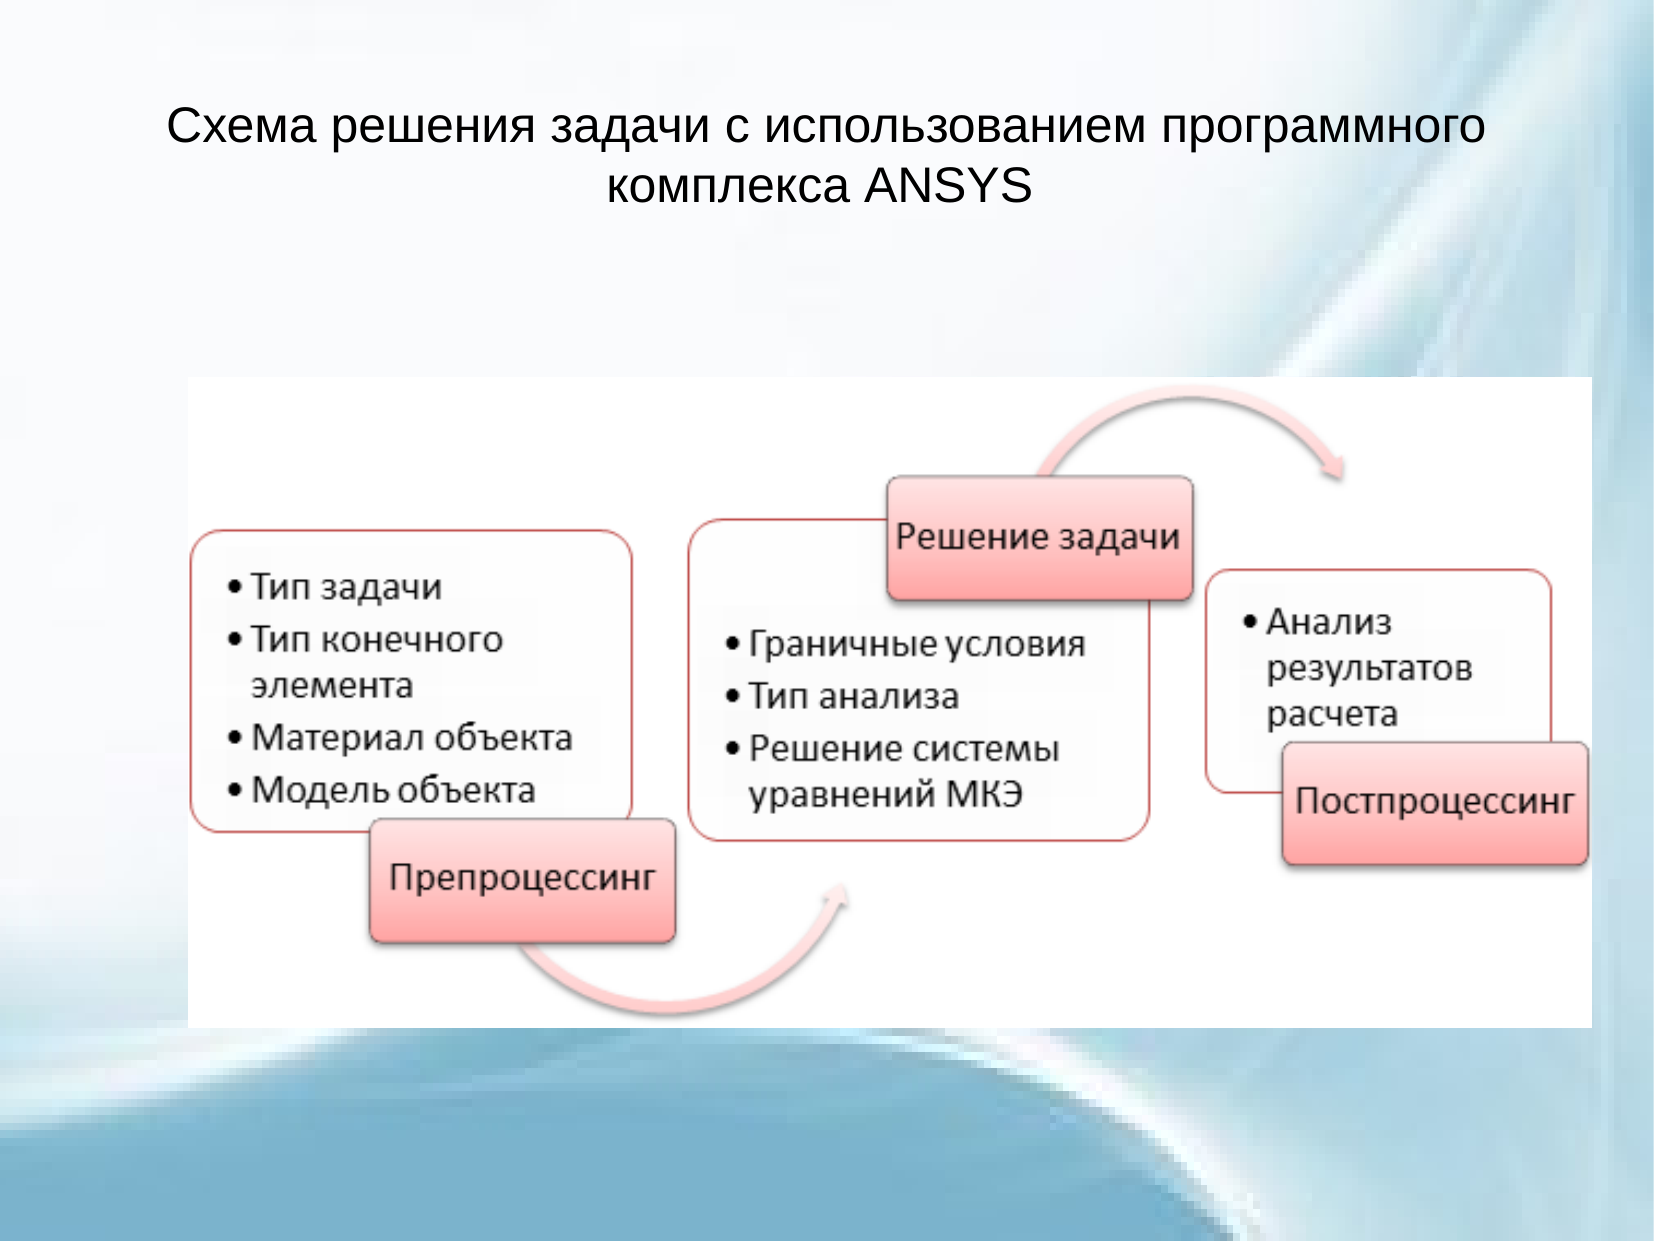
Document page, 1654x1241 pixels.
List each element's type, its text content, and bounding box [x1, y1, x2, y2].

text_box Схема решения задачи с использованием программного комплекса ANSYS [82, 49, 1571, 257]
picture [0, 0, 1654, 1241]
